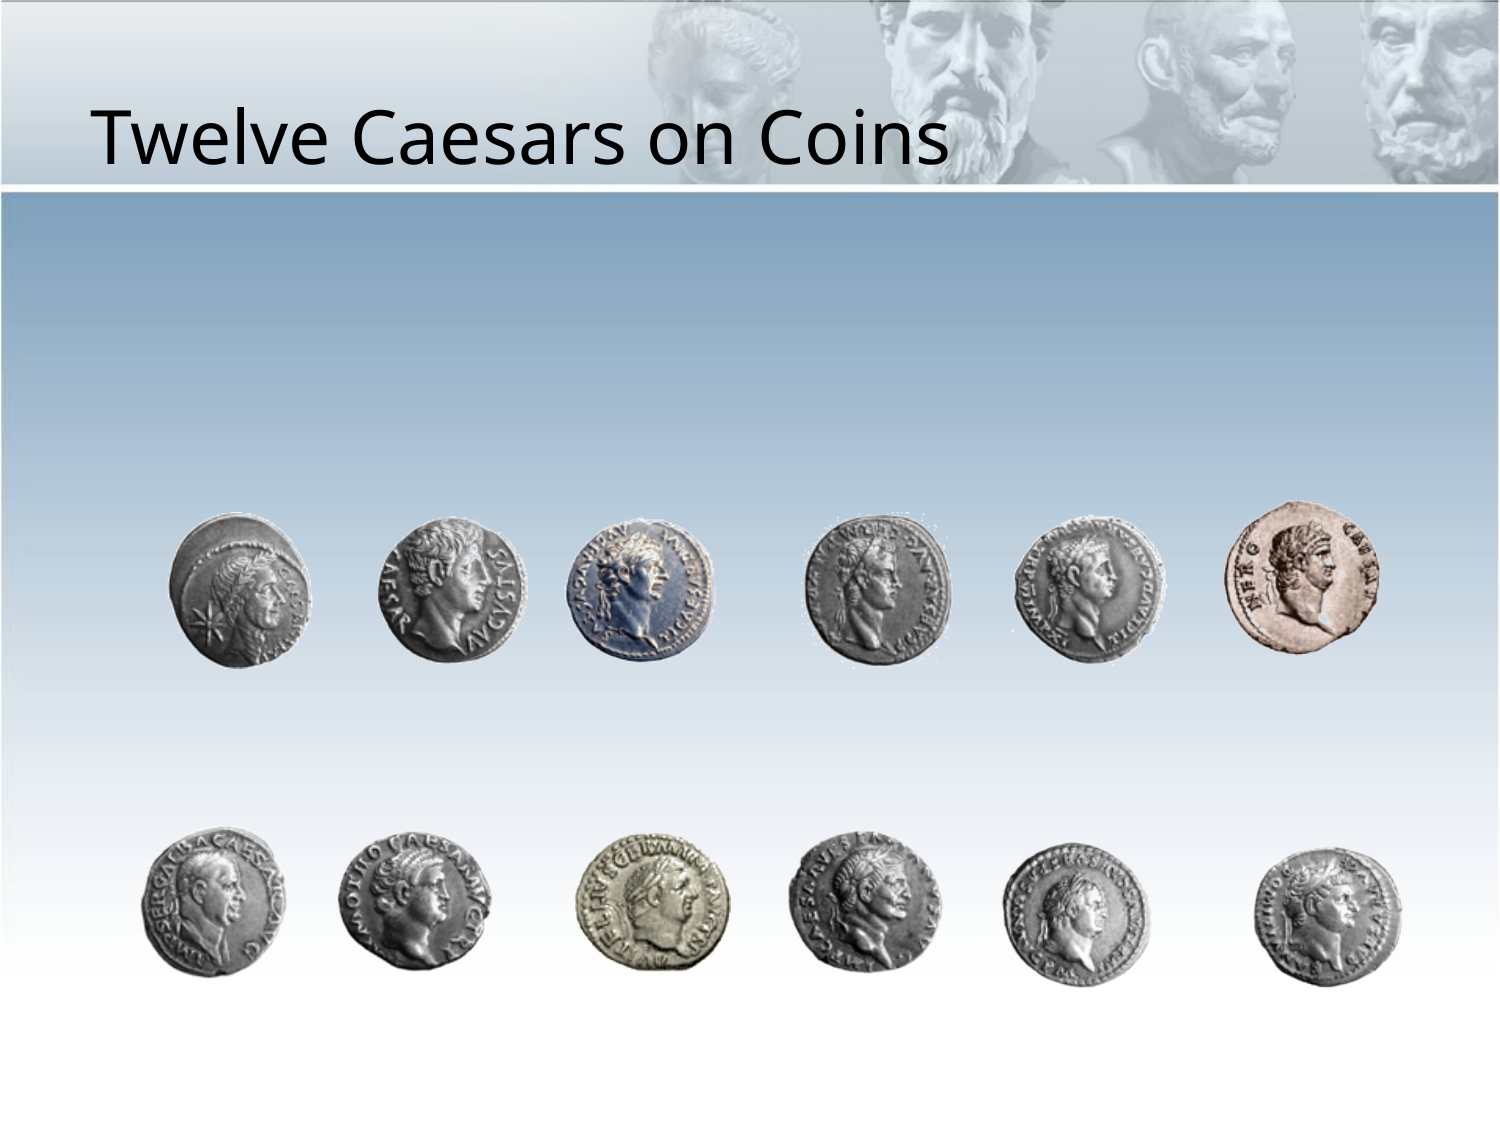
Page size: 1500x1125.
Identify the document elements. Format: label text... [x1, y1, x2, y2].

title Twelve Caesars on Coins [74, 12, 1188, 188]
picture [0, 0, 1500, 1125]
